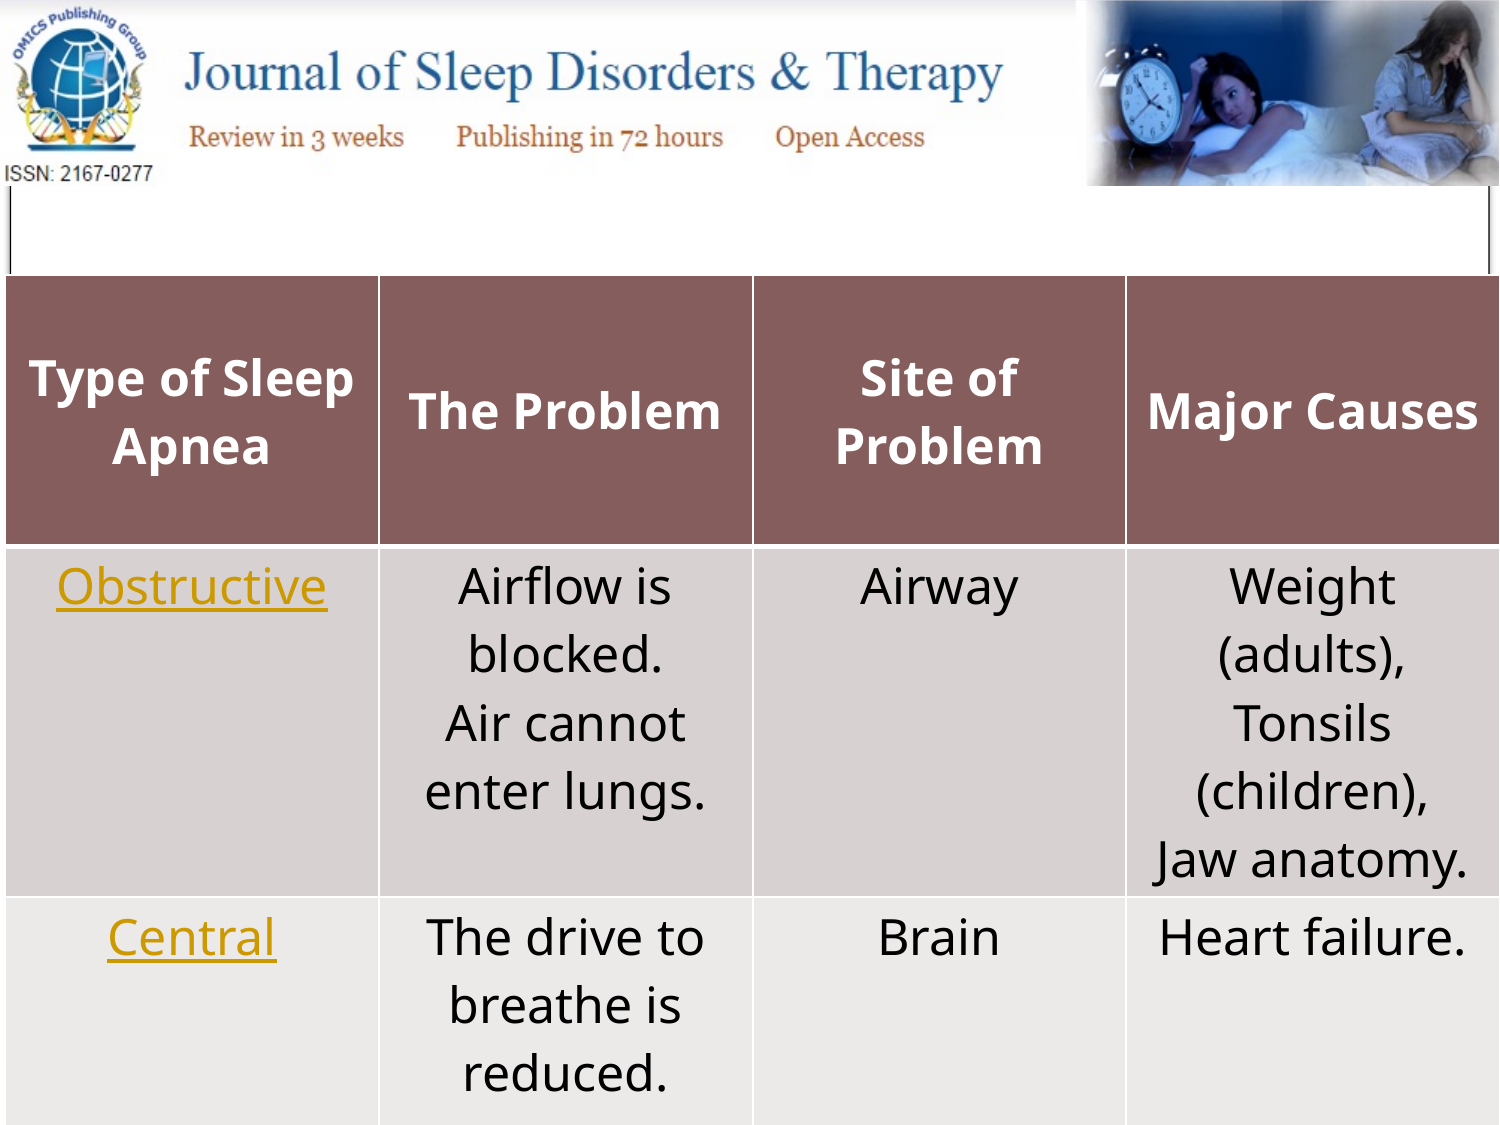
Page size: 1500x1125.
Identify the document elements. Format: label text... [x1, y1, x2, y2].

table_cell Obstructive [6, 549, 378, 896]
table_header The Problem [380, 276, 752, 544]
picture [0, 0, 1500, 187]
table_cell Central [6, 898, 378, 1125]
table_header Major Causes [1127, 276, 1499, 544]
table_header Type of Sleep Apnea [6, 276, 378, 544]
table_cell Heart failure. [1127, 898, 1499, 1125]
table_cell Weight (adults), Tonsils (children), Jaw anatomy. [1127, 549, 1499, 896]
table_cell The drive to breathe is reduced. [380, 898, 752, 1125]
table_cell Brain [754, 898, 1125, 1125]
table_header Site of Problem [754, 276, 1125, 544]
table_cell Airway [754, 549, 1125, 896]
table_cell Airflow is blocked. Air cannot enter lungs. [380, 549, 752, 896]
